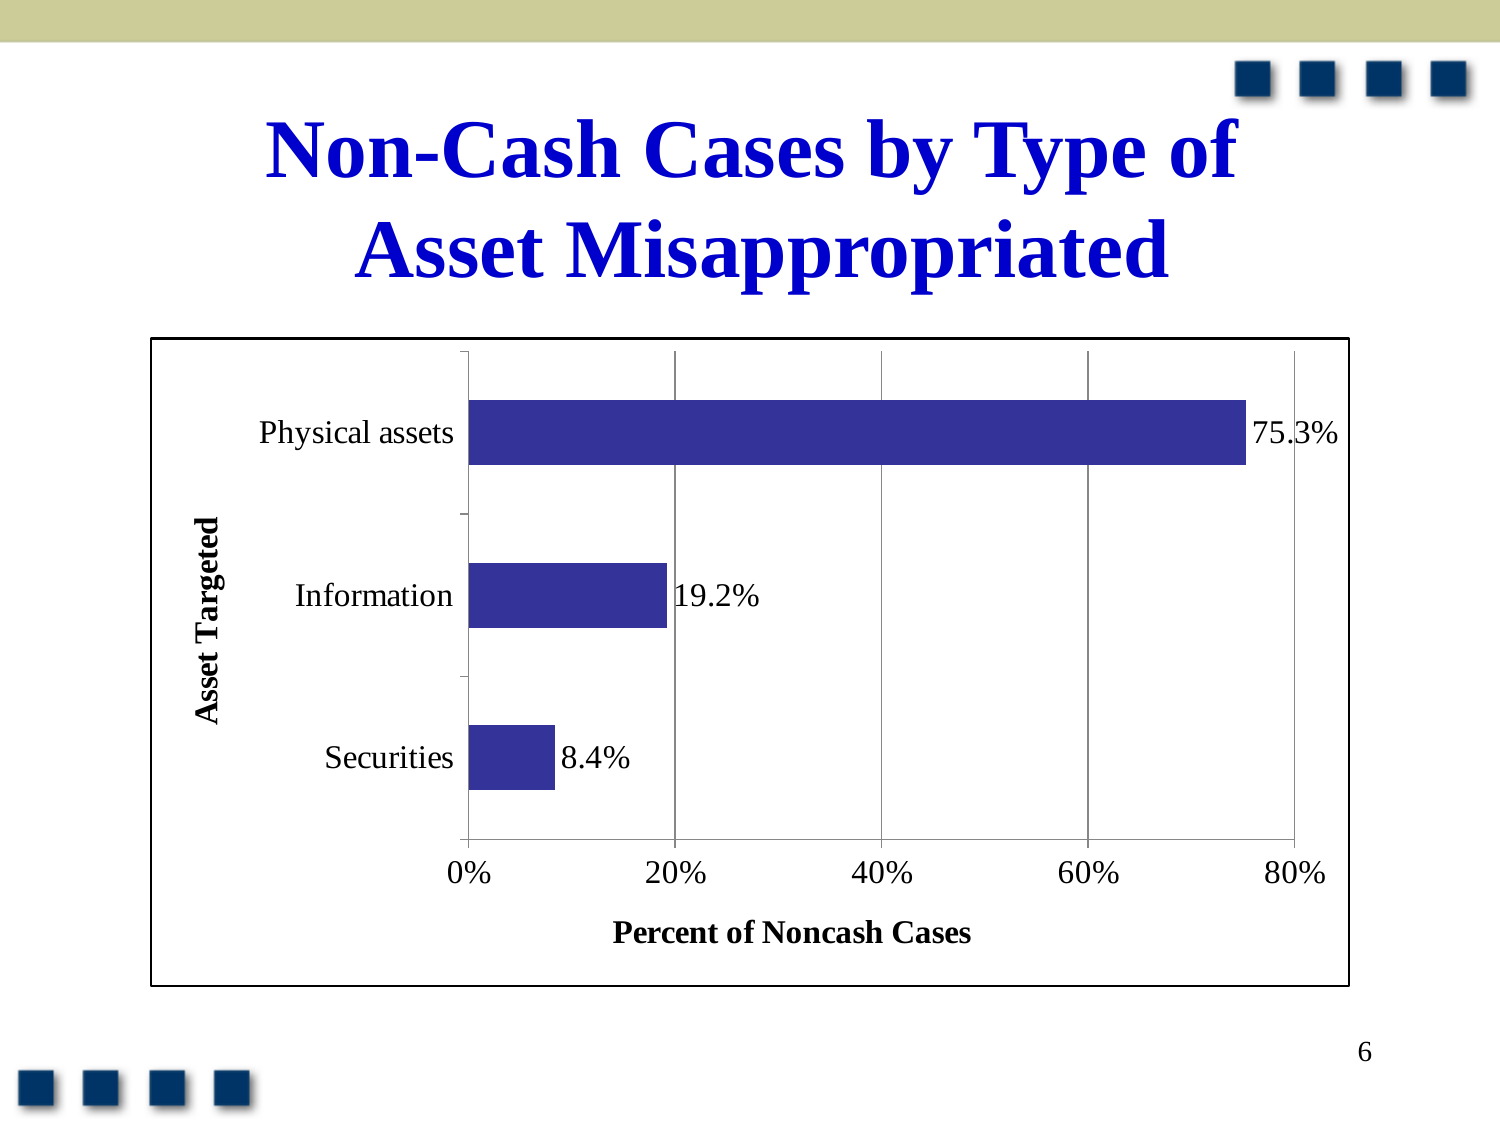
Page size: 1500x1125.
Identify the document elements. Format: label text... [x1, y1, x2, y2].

picture [0, 0, 1500, 1125]
chart [149, 337, 1351, 988]
title Non-Cash Cases by Type of Asset Misappropriated [124, 99, 1401, 288]
slide_number 6 [1074, 1024, 1388, 1101]
